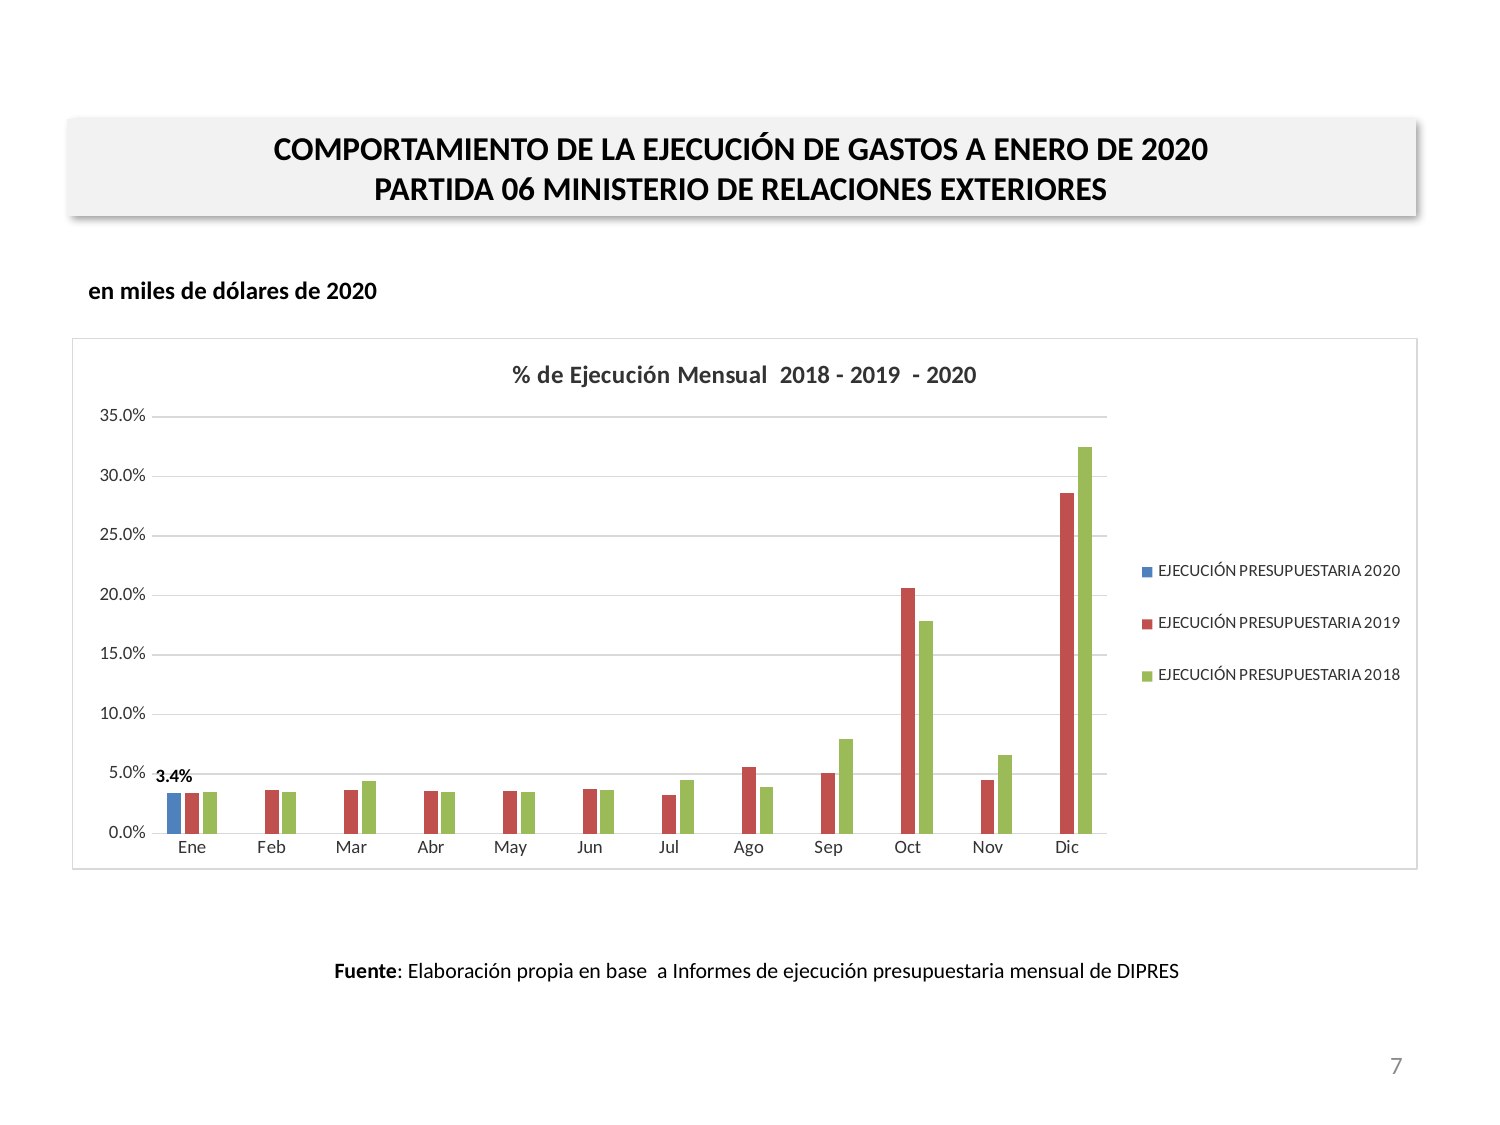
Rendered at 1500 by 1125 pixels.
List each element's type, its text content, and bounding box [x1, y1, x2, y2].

text_box COMPORTAMIENTO DE LA EJECUCIÓN DE GASTOS A ENERO DE 2020 PARTIDA 06 MINISTERIO DE RELACIONES EXTERIORES [67, 119, 1415, 216]
text_box en miles de dólares de 2020 [73, 267, 393, 312]
slide_number 7 [1067, 1035, 1418, 1095]
footer Fuente: Elaboración propia en base a Informes de ejecución presupuestaria mensual de DIPRES [67, 939, 1447, 1000]
chart [71, 337, 1419, 870]
